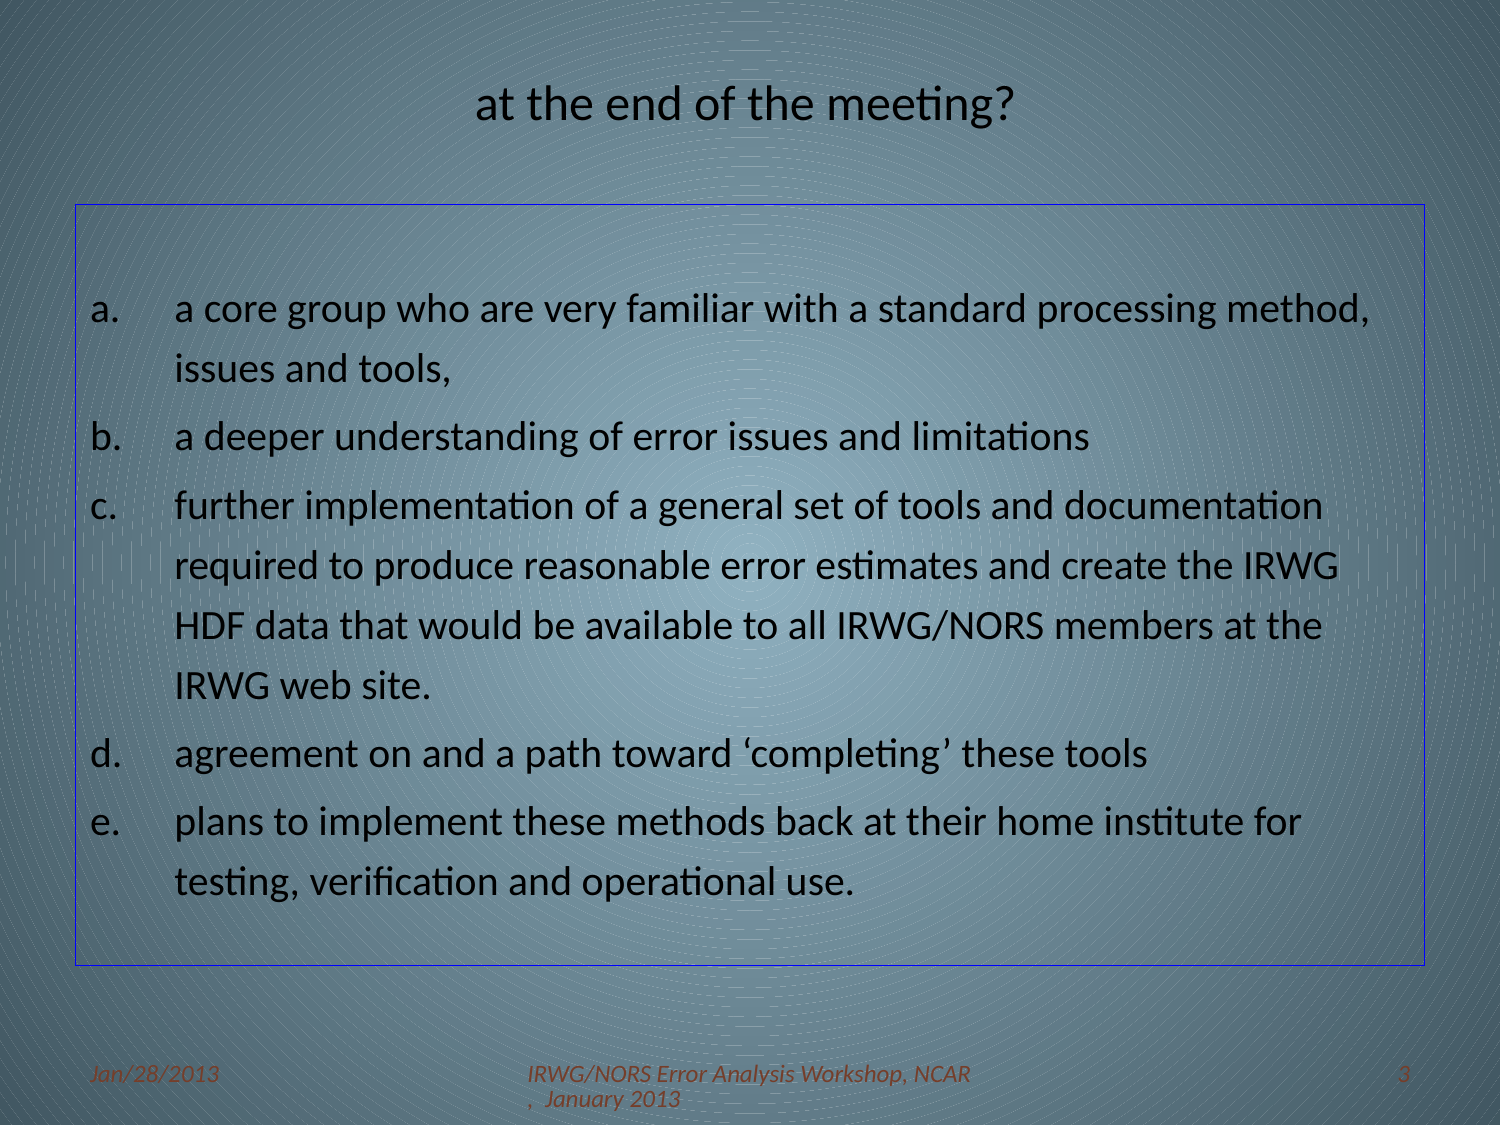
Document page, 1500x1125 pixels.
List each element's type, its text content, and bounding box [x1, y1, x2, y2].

list a core group who are very familiar with a standard processing method, issues and tools, a deeper understanding of error issues and limitations further implementation of a general set of tools and documentation required to produce reasonable error estimates and create the IRWG HDF data that would be available to all IRWG/NORS members at the IRWG web site. agreement on and a path toward ‘completing’ these tools plans to implement these methods back at their home institute for testing, verification and operational use. [75, 204, 1425, 966]
text_box at the end of the meeting? [460, 63, 1032, 138]
footer IRWG/NORS Error Analysis Workshop, NCAR, January 2013 [512, 1042, 988, 1103]
slide_number Jan/28/2013 [75, 1042, 425, 1103]
slide_number 3 [1074, 1042, 1425, 1103]
